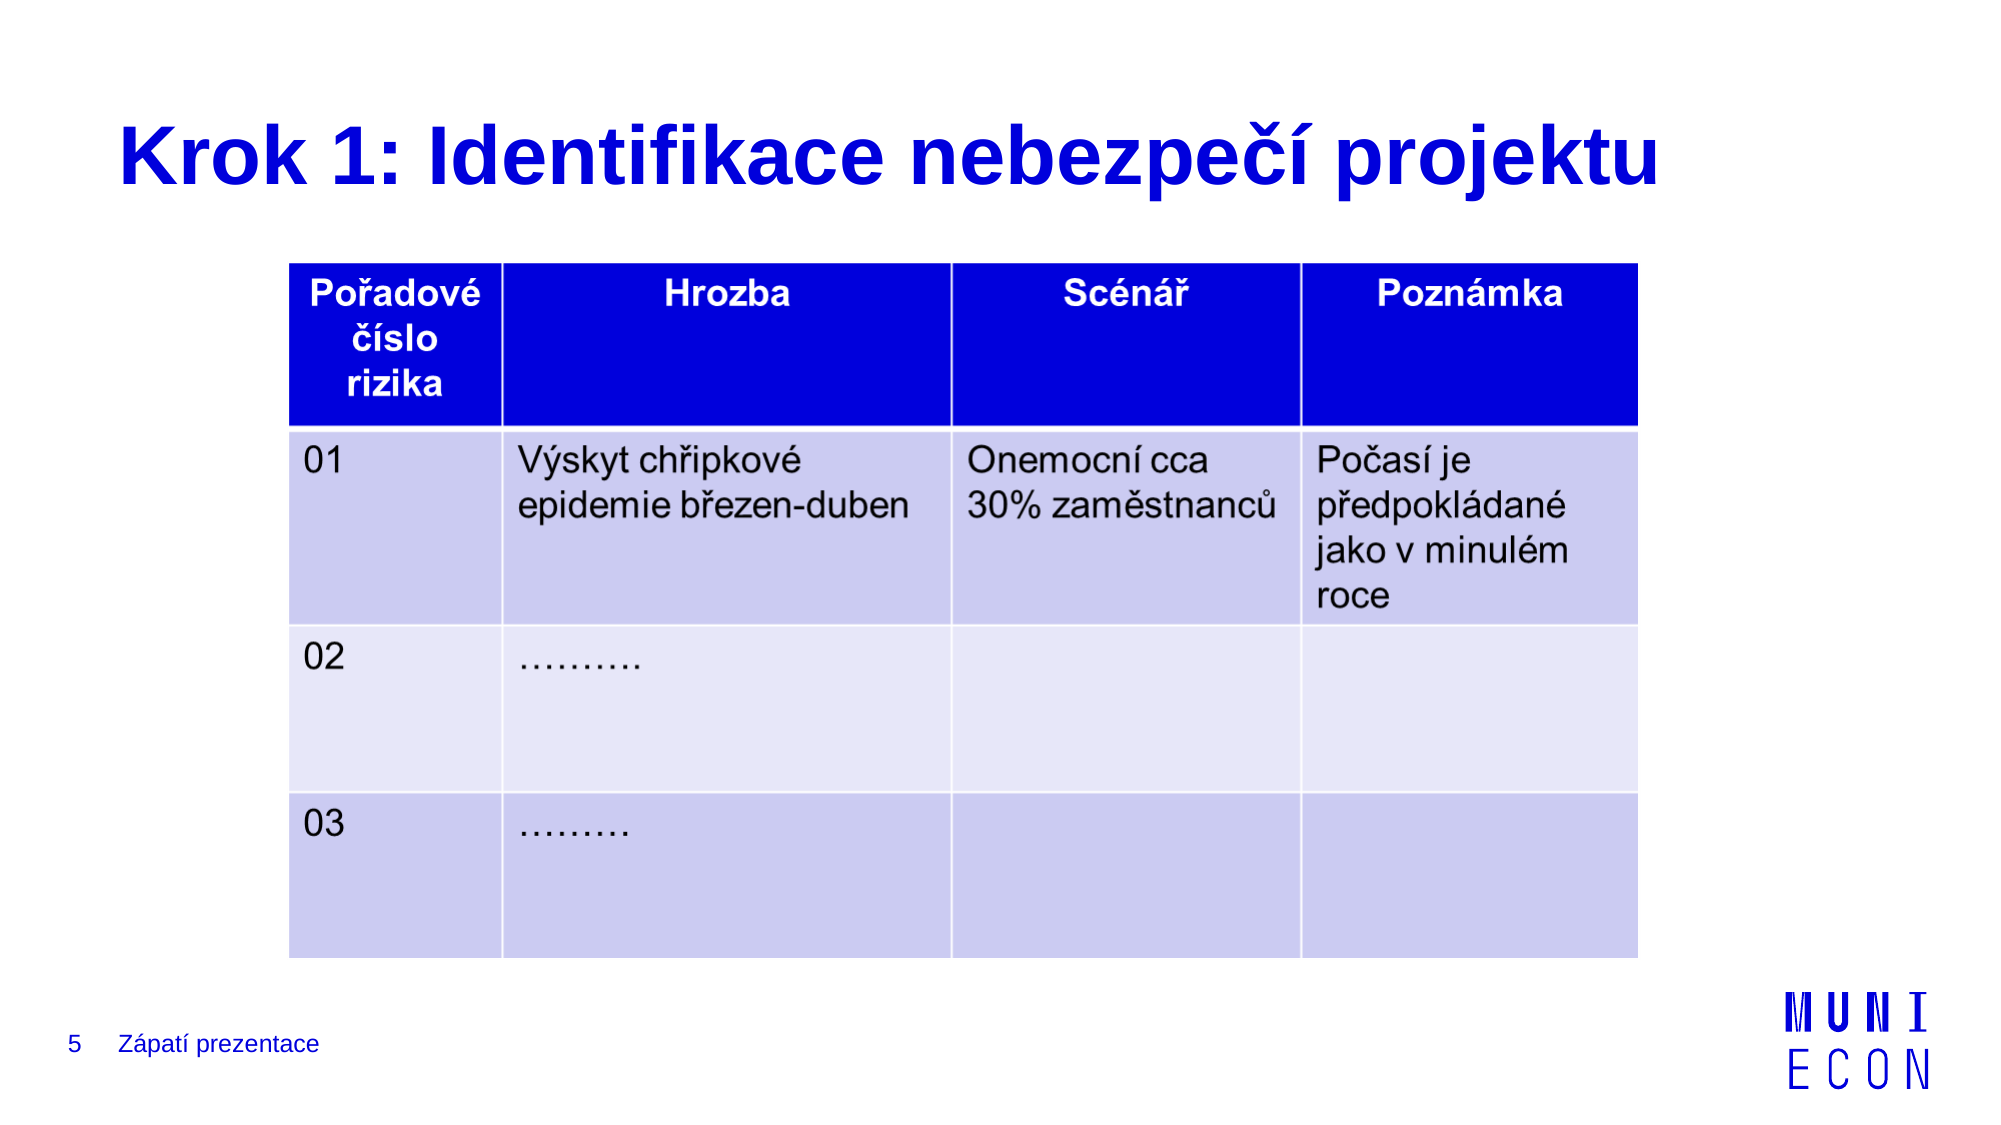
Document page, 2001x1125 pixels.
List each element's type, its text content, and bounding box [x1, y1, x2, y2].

title Krok 1: Identifikace nebezpečí projektu [118, 118, 1883, 193]
footer Zápatí prezentace [118, 1021, 1418, 1063]
picture [285, 256, 1644, 961]
slide_number 5 [67, 1021, 110, 1063]
